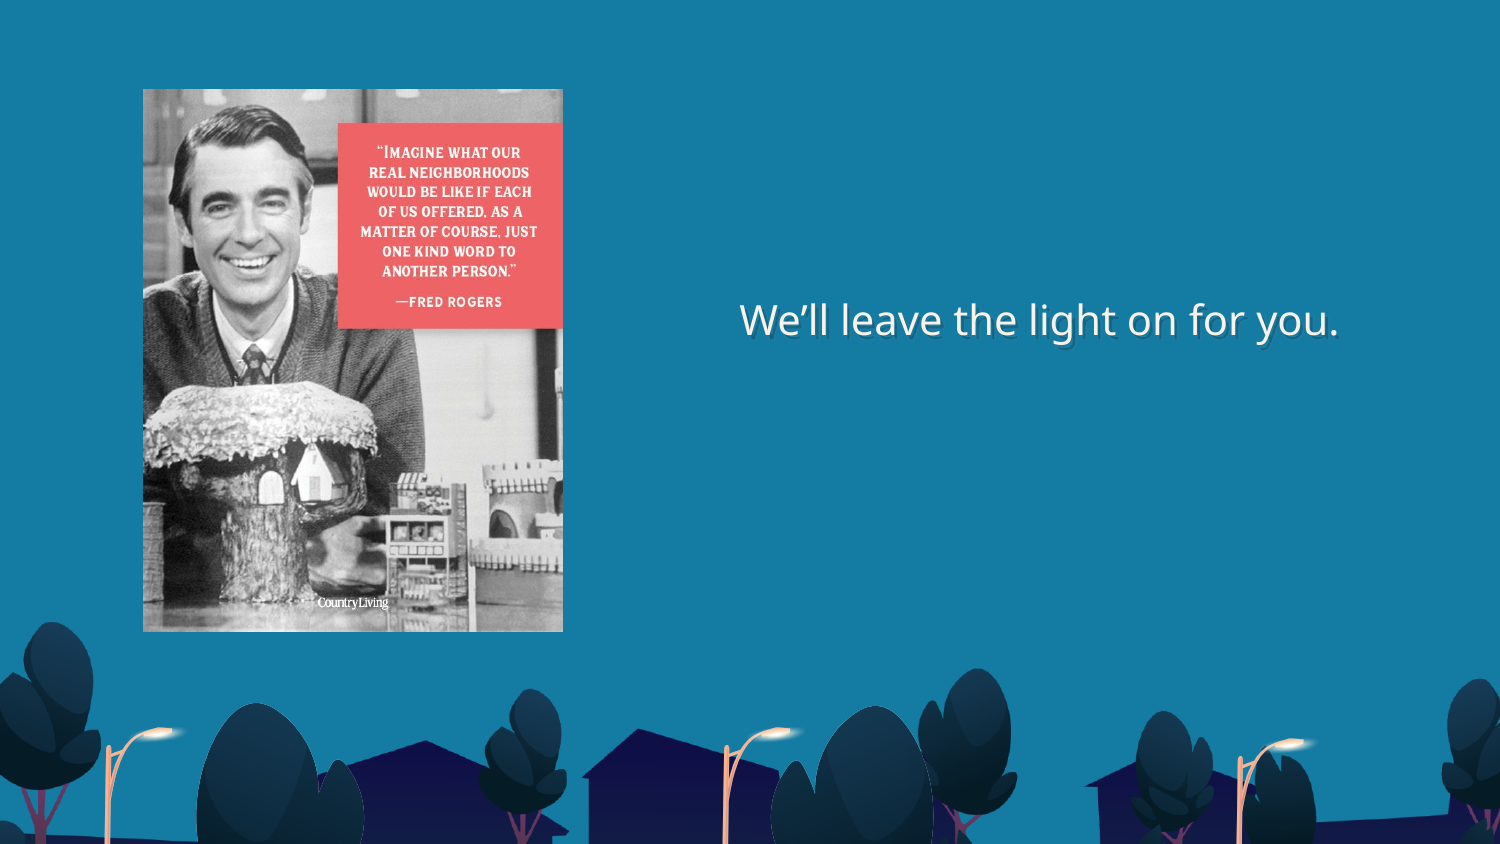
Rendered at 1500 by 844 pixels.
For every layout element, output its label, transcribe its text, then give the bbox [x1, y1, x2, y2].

picture [0, 89, 1500, 844]
title We’ll leave the light on for you. [640, 222, 1439, 465]
